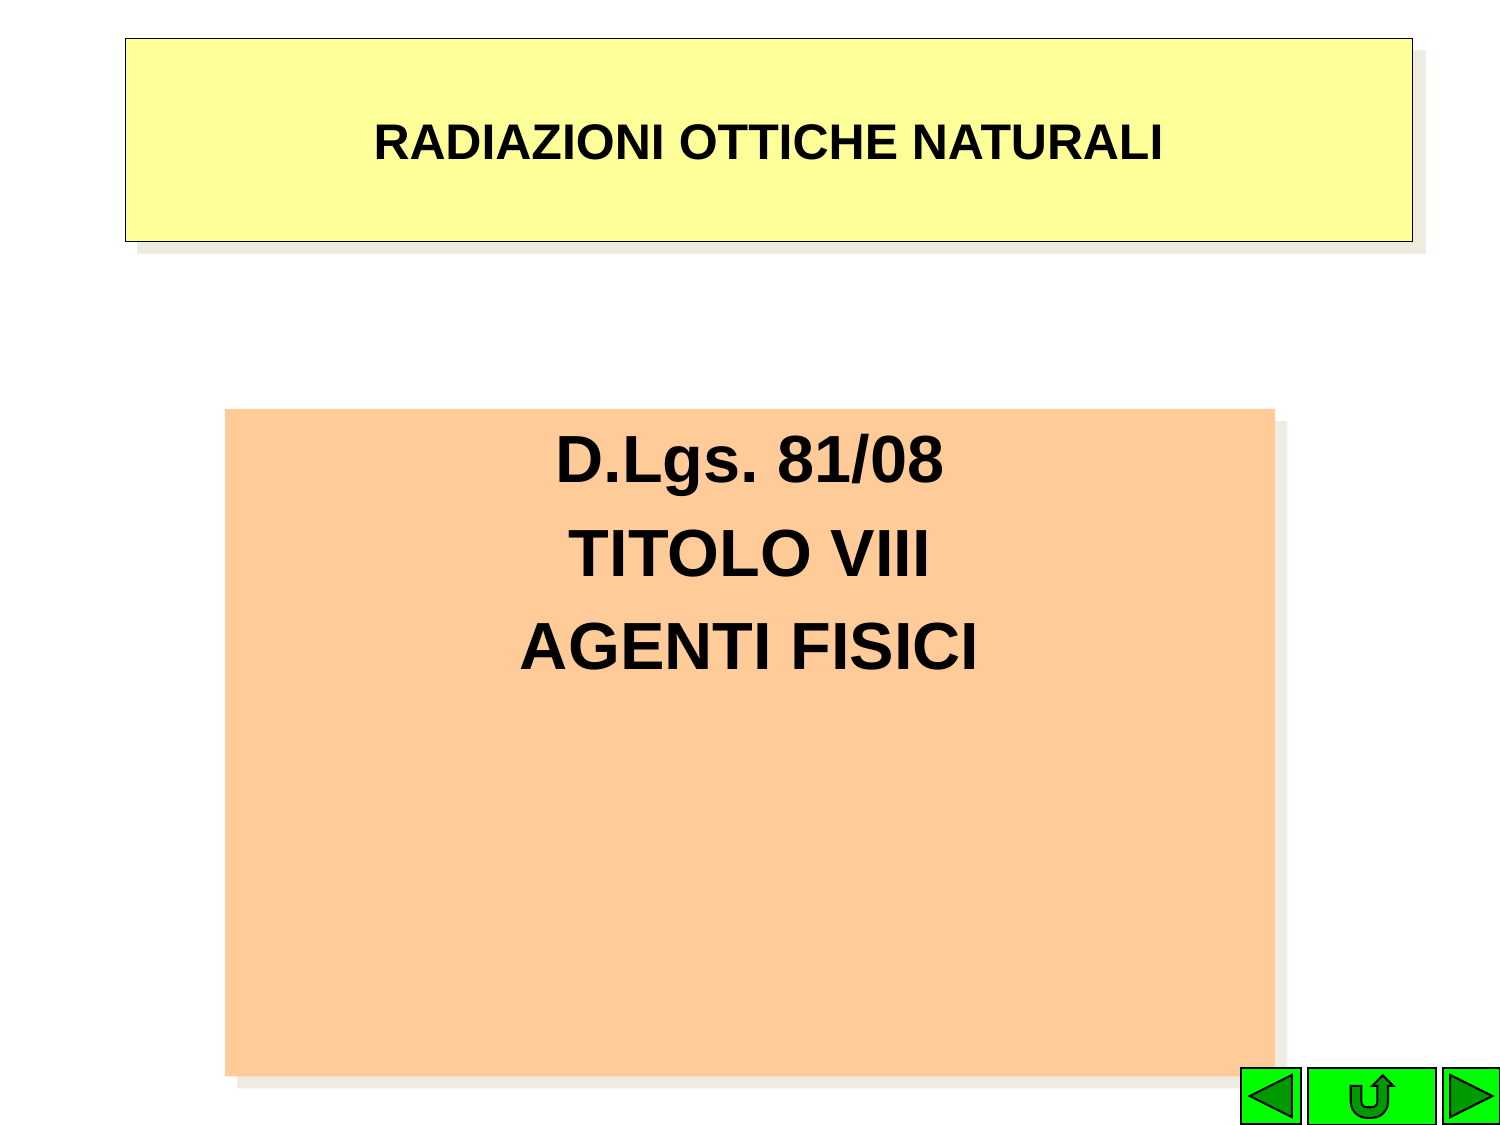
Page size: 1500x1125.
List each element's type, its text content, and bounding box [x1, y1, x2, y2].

text_box [1307, 1068, 1437, 1125]
subtitle D.Lgs. 81/08 TITOLO VIII AGENTI FISICI [225, 408, 1275, 1077]
text_box [1442, 1067, 1500, 1125]
title RADIAZIONI OTTICHE NATURALI [125, 38, 1413, 242]
text_box [1240, 1067, 1302, 1125]
